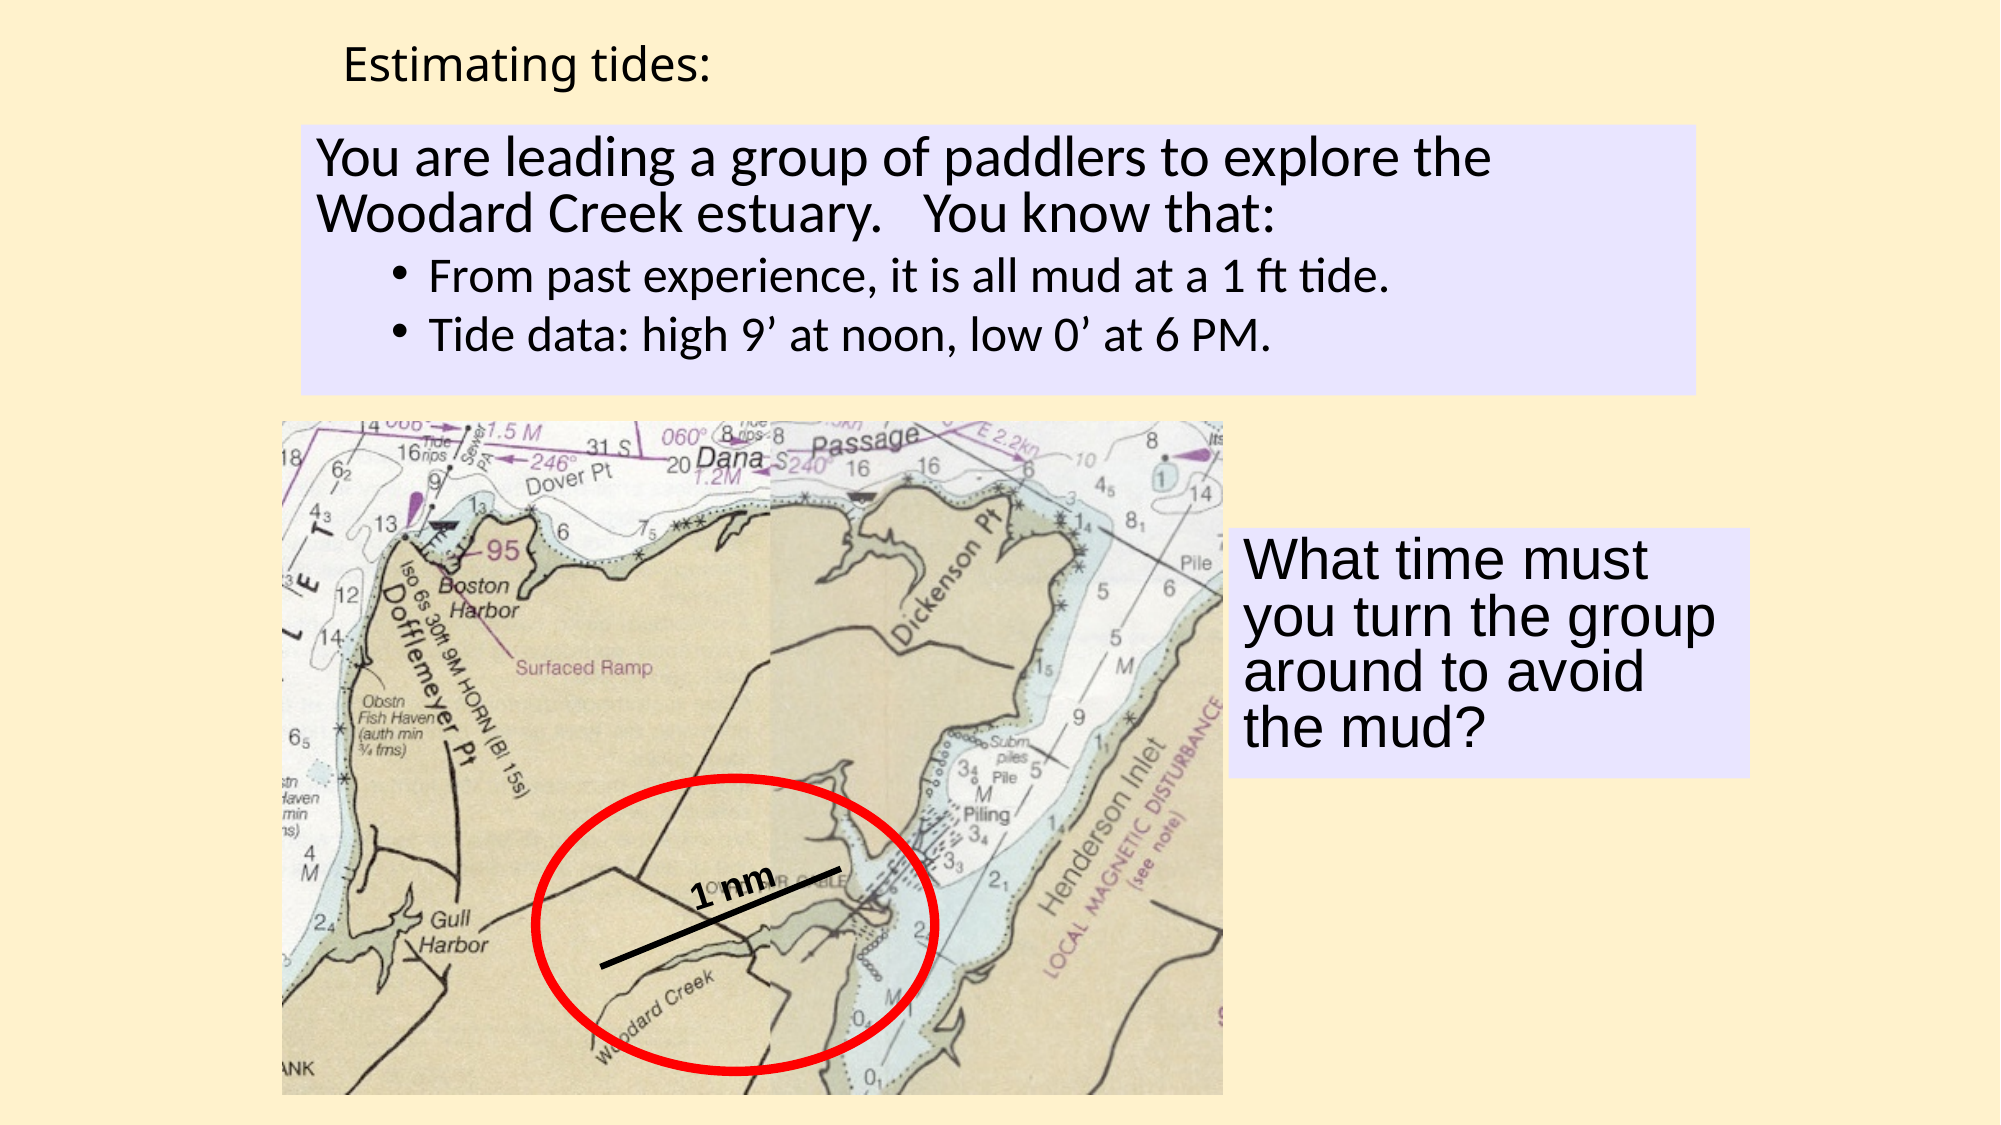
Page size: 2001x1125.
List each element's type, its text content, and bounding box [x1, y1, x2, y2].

title Estimating tides: [327, 33, 1678, 100]
list You are leading a group of paddlers to explore the Woodard Creek estuary. You know that: From past experience, it is all mud at a 1 ft tide. Tide data: high 9’ at noon, low 0’ at 6 PM. [301, 124, 1697, 396]
text_box What time must you turn the group around to avoid the mud? [1228, 527, 1750, 779]
picture [281, 421, 1223, 1095]
